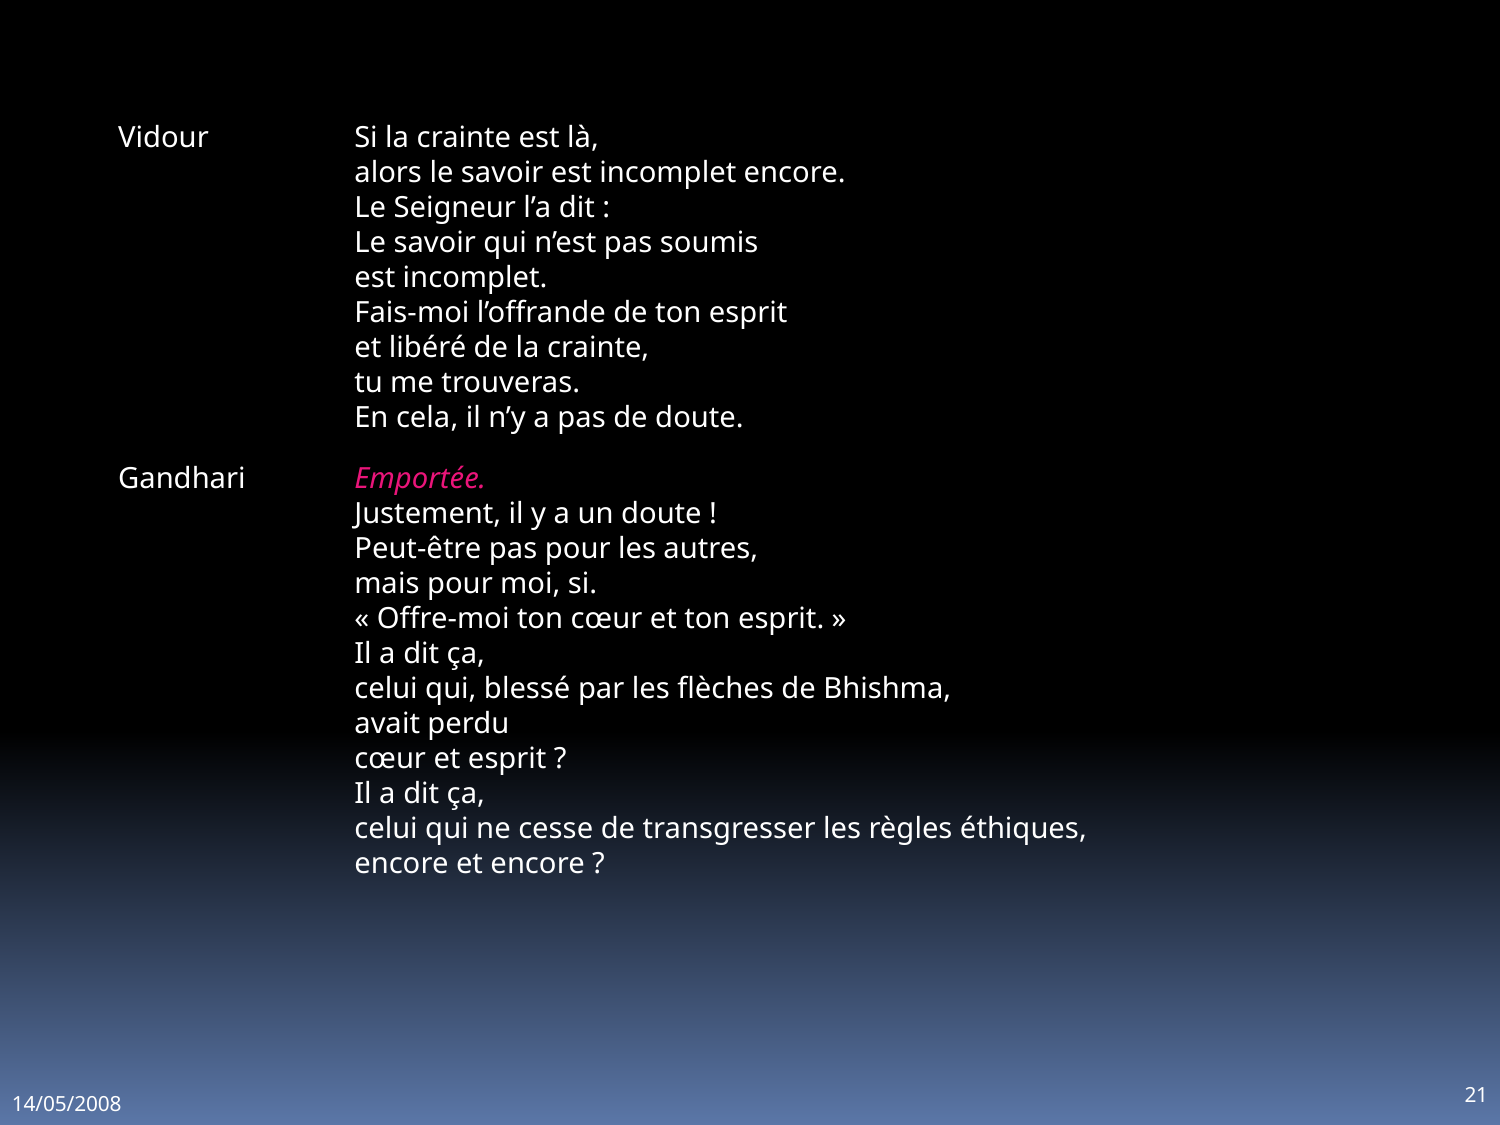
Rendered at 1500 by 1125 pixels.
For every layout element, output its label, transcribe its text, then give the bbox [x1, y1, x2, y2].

list Vidour Si la crainte est là, alors le savoir est incomplet encore. Le Seigneur l’a dit : Le savoir qui n’est pas soumis est incomplet. Fais-moi l’offrande de ton esprit et libéré de la crainte, tu me trouveras. En cela, il n’y a pas de doute. Gandhari Emportée. Justement, il y a un doute ! Peut-être pas pour les autres, mais pour moi, si. « Offre-moi ton cœur et ton esprit. » Il a dit ça, celui qui, blessé par les flèches de Bhishma, avait perdu cœur et esprit ? Il a dit ça, celui qui ne cesse de transgresser les règles éthiques, encore et encore ? [118, 118, 1418, 1122]
slide_number 21 [1440, 1080, 1500, 1111]
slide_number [0, 1086, 178, 1117]
